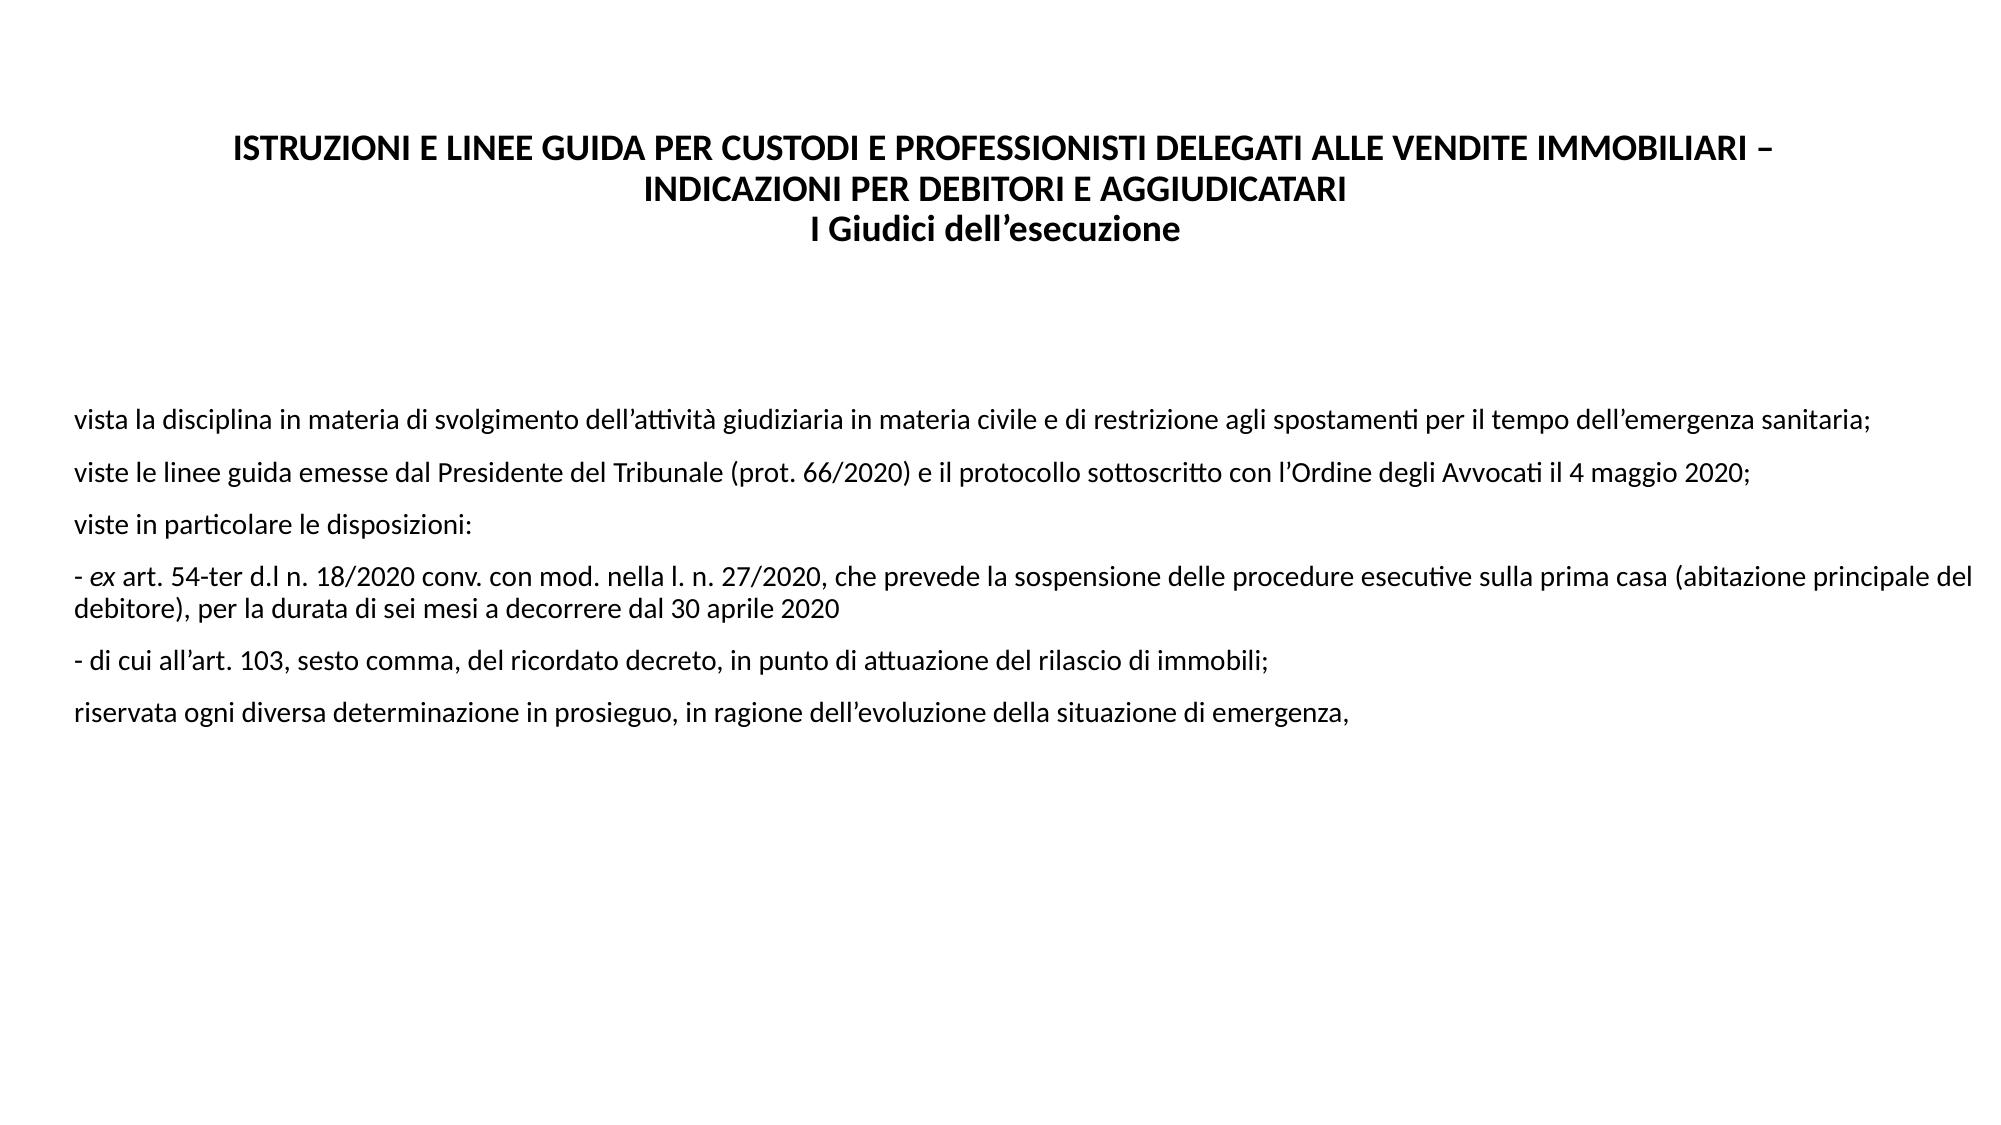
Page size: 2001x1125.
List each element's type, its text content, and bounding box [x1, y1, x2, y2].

list vista la disciplina in materia di svolgimento dell’attività giudiziaria in materia civile e di restrizione agli spostamenti per il tempo dell’emergenza sanitaria; viste le linee guida emesse dal Presidente del Tribunale (prot. 66/2020) e il protocollo sottoscritto con l’Ordine degli Avvocati il 4 maggio 2020; viste in particolare le disposizioni: - ex art. 54-ter d.l n. 18/2020 conv. con mod. nella l. n. 27/2020, che prevede la sospensione delle procedure esecutive sulla prima casa (abitazione principale del debitore), per la durata di sei mesi a decorrere dal 30 aprile 2020 - di cui all’art. 103, sesto comma, del ricordato decreto, in punto di attuazione del rilascio di immobili; riservata ogni diversa determinazione in prosieguo, in ragione dell’evoluzione della situazione di emergenza, [59, 331, 1990, 1091]
title ISTRUZIONI E LINEE GUIDA PER CUSTODI E PROFESSIONISTI DELEGATI ALLE VENDITE IMMOBILIARI – INDICAZIONI PER DEBITORI E AGGIUDICATARI I Giudici dell’esecuzione [137, 59, 1863, 278]
